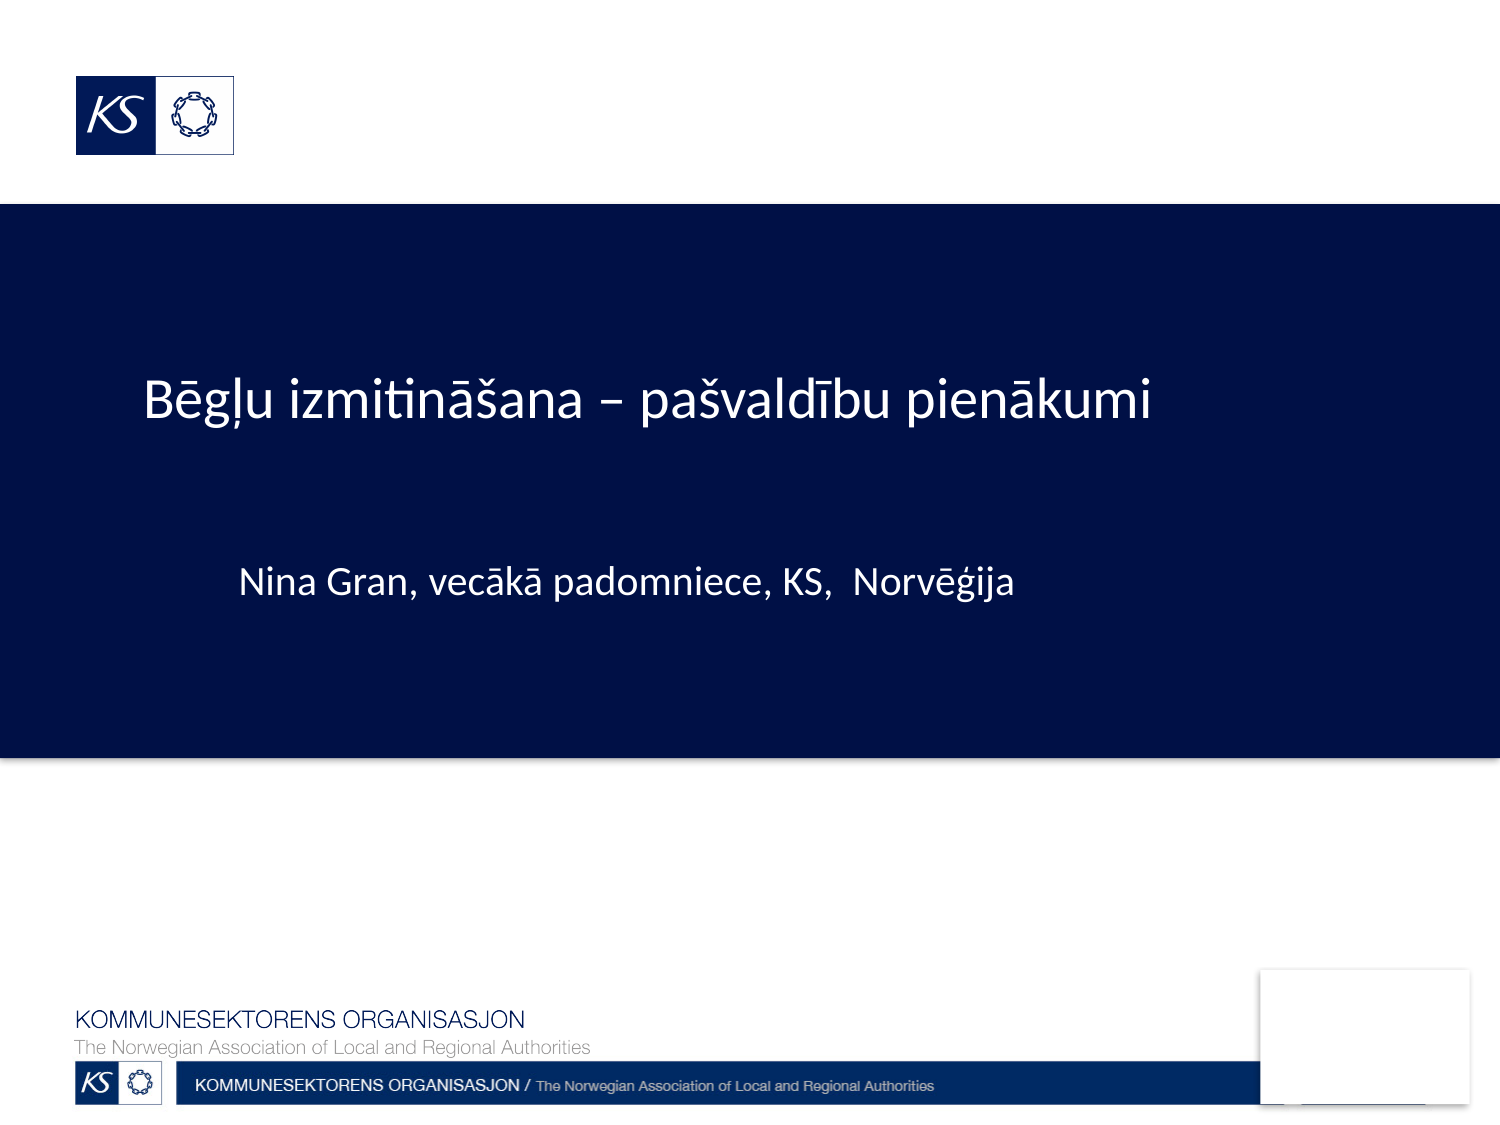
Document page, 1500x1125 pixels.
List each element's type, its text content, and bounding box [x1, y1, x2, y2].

picture [0, 759, 1500, 1125]
picture [0, 0, 1500, 204]
title Bēgļu izmitināšana – pašvaldību pienākumi [49, 360, 1247, 479]
subtitle Nina Gran, vecākā padomniece, KS, Norvēģija [20, 546, 1234, 654]
